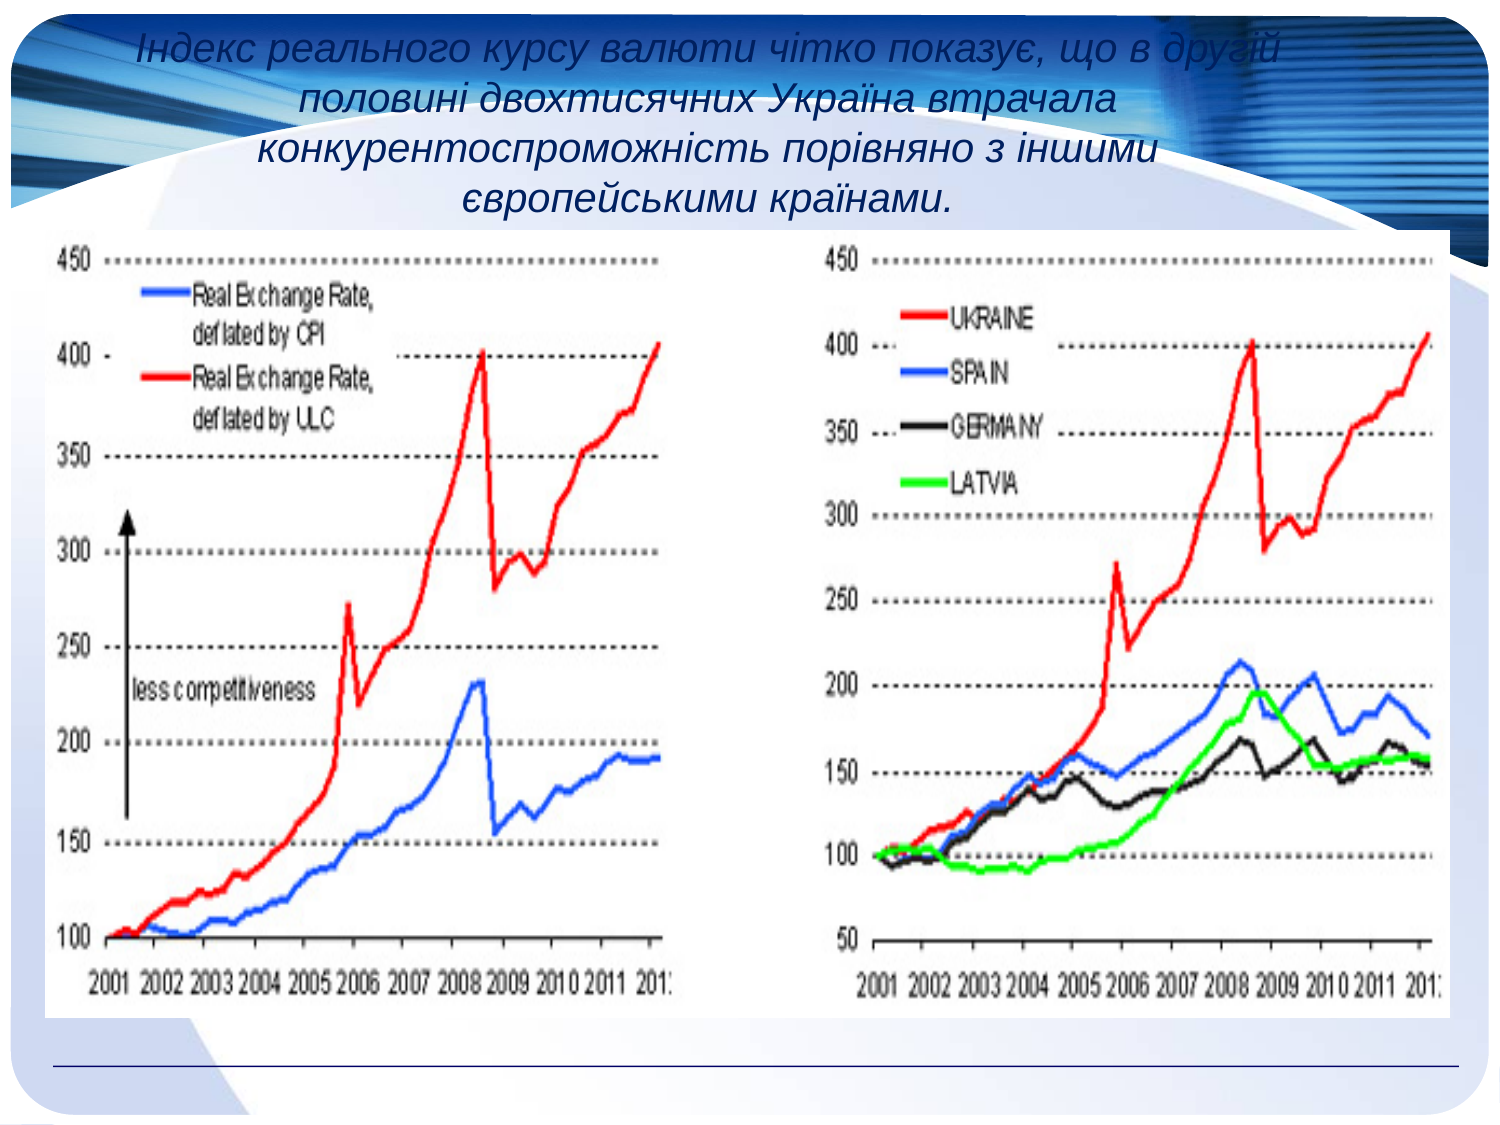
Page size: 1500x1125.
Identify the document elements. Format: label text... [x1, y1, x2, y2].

picture [11, 14, 1488, 1114]
title Індекс реального курсу валюти чітко показує, що в другій половині двохтисячних Україна втрачала конкурентоспроможність порівняно з іншими європейськими країнами. [101, 19, 1315, 223]
